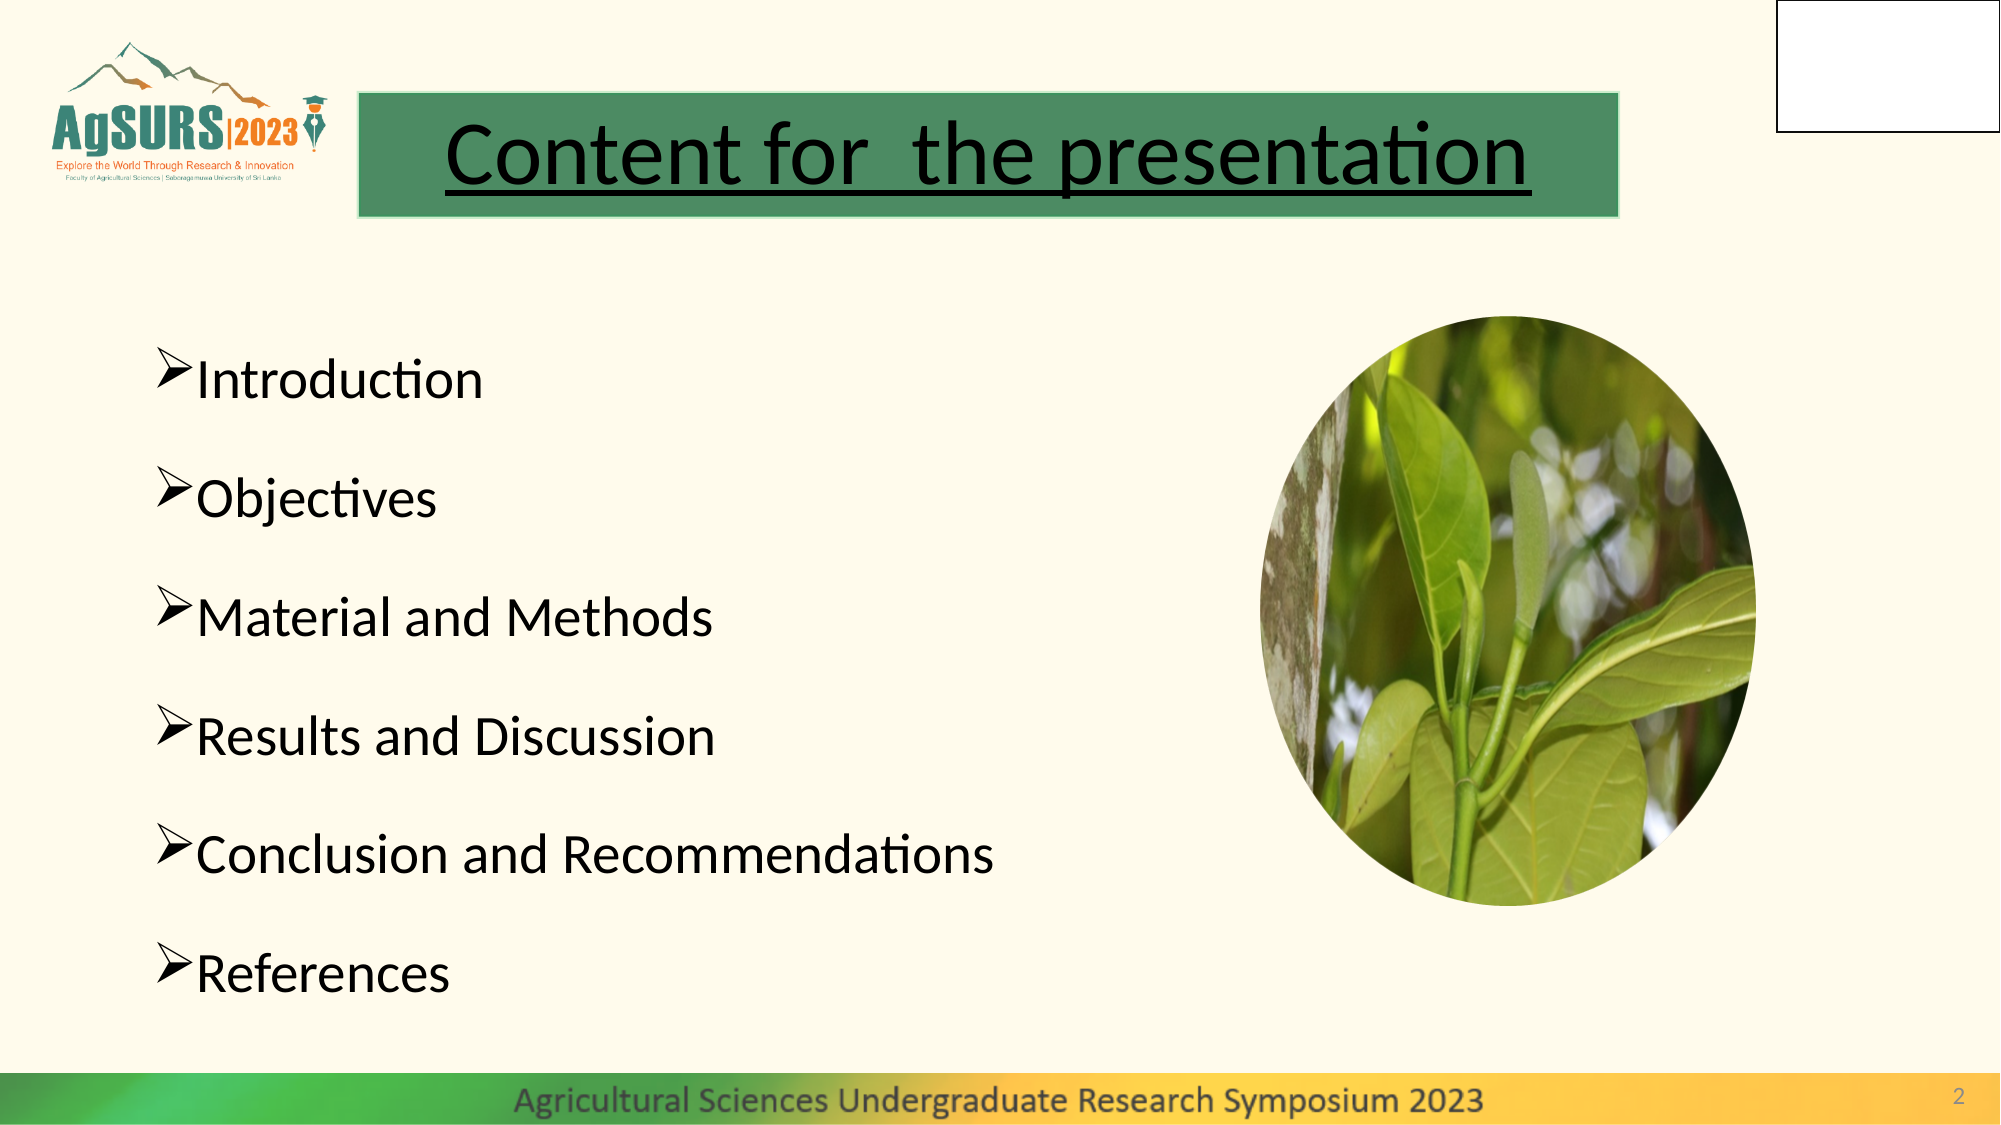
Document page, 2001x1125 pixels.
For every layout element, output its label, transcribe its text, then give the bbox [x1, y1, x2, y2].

text_box [1776, 0, 2000, 133]
picture [0, 0, 2000, 1125]
list Introduction Objectives Material and Methods Results and Discussion Conclusion and Recommendations References [137, 299, 1863, 1014]
slide_number 2 [1530, 1065, 1981, 1125]
text_box Content for the presentation [358, 92, 1619, 218]
